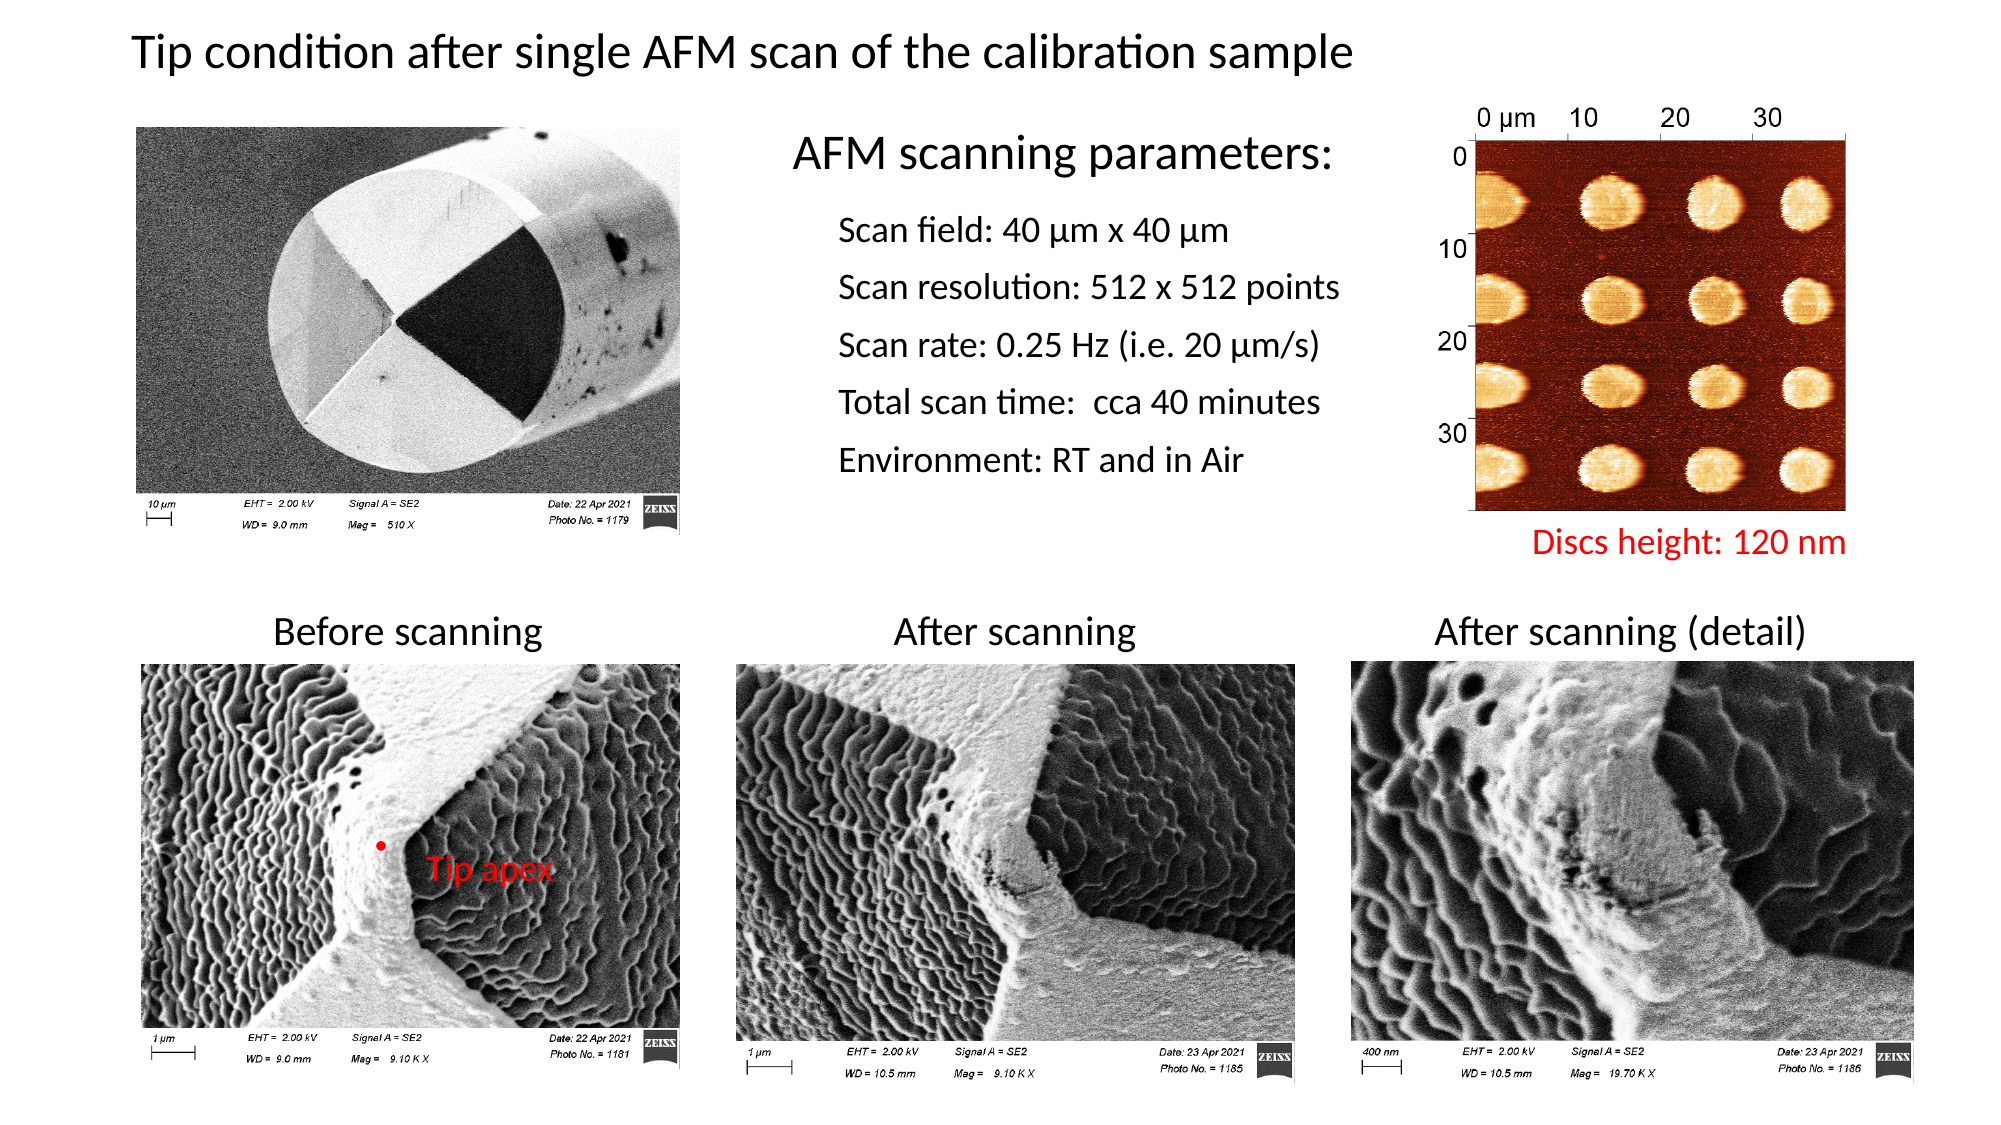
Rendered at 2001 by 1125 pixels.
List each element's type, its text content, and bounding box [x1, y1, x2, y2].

text_box Tip condition after single AFM scan of the calibration sample [116, 10, 1370, 86]
text_box Scan field: 40 µm x 40 µm Scan resolution: 512 x 512 points Scan rate: 0.25 Hz (i.e. 20 µm/s) Total scan time: cca 40 minutes Environment: RT and in Air [823, 197, 1356, 488]
picture [141, 664, 680, 1069]
text_box AFM scanning parameters: [777, 111, 1349, 187]
text_box After scanning (detail) [1419, 595, 1823, 661]
picture [136, 126, 680, 535]
picture [1351, 661, 1914, 1084]
text_box Before scanning [258, 595, 559, 661]
picture [736, 664, 1295, 1084]
picture [1437, 102, 1850, 511]
text_box Discs height: 120 nm [1517, 510, 1863, 570]
text_box After scanning [878, 595, 1152, 661]
